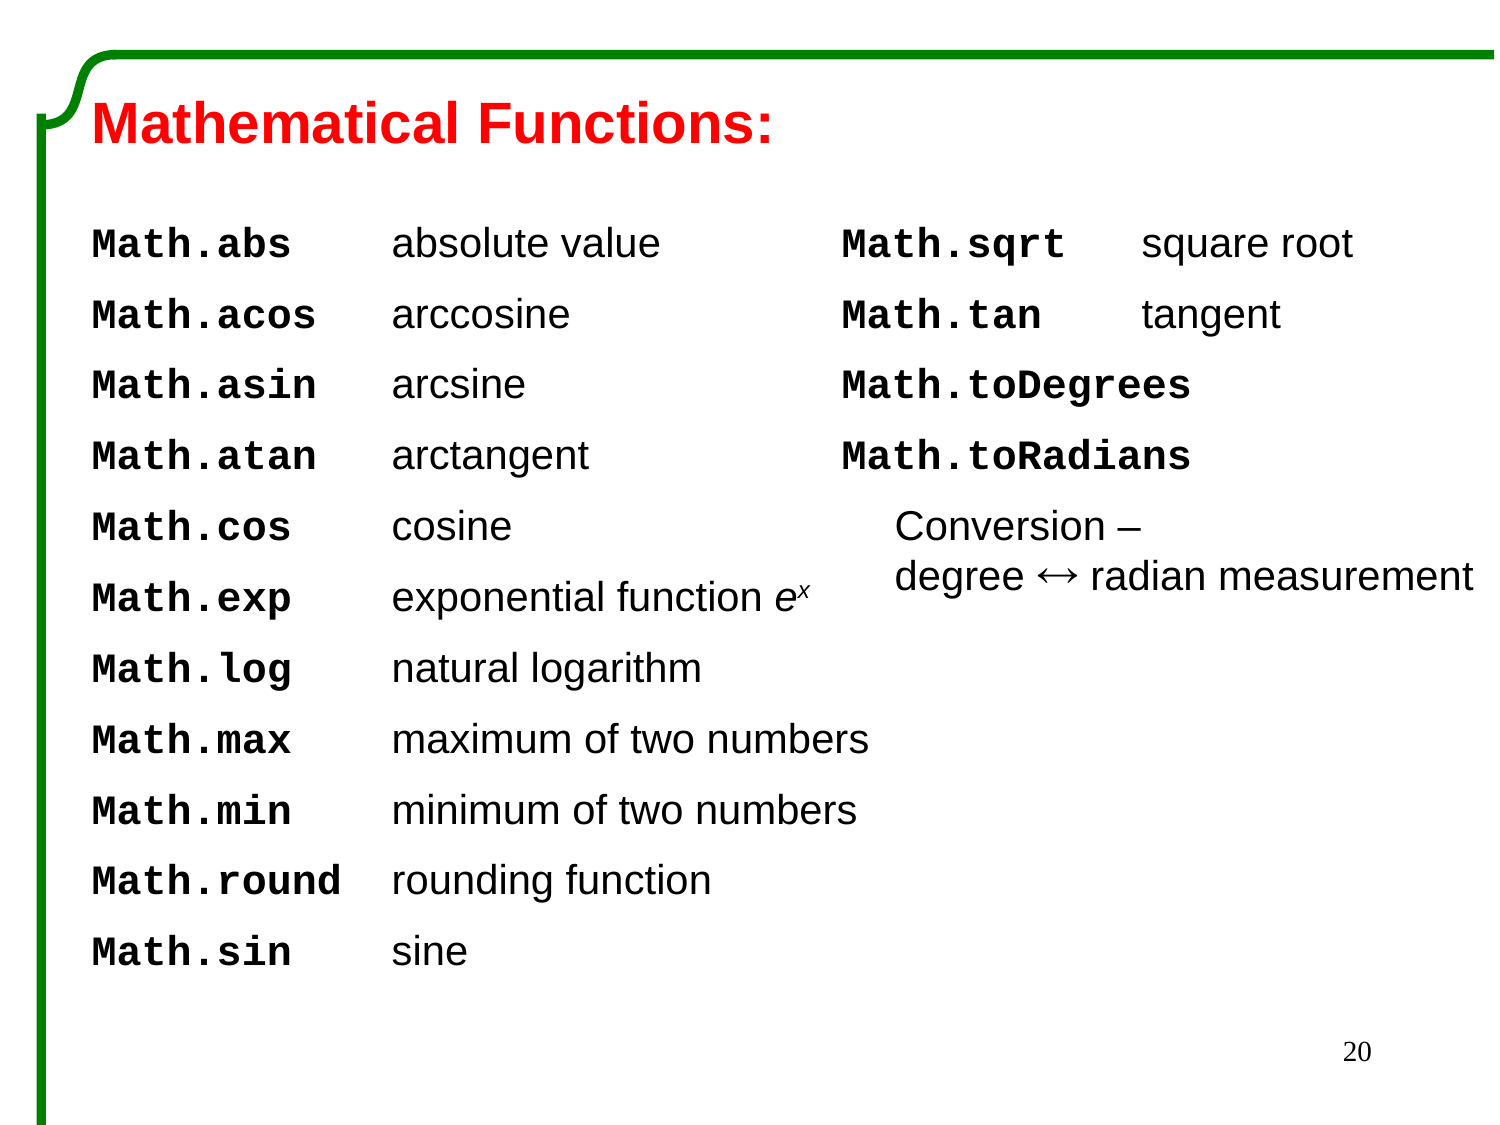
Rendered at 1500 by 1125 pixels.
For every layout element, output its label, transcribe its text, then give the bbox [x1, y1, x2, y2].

text_box Mathematical Functions: Math.abs absolute value Math.sqrt square root Math.acos arccosine Math.tan tangent Math.asin arcsine Math.toDegrees Math.atan arctangent Math.toRadians Math.cos cosine Math.exp exponential function ex Math.log natural logarithm Math.max maximum of two numbers Math.min minimum of two numbers Math.round rounding function Math.sin sine [76, 78, 1471, 982]
slide_number 20 [1074, 1025, 1388, 1100]
text_box Conversion – degree  radian measurement [879, 491, 1495, 607]
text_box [43, 52, 114, 128]
